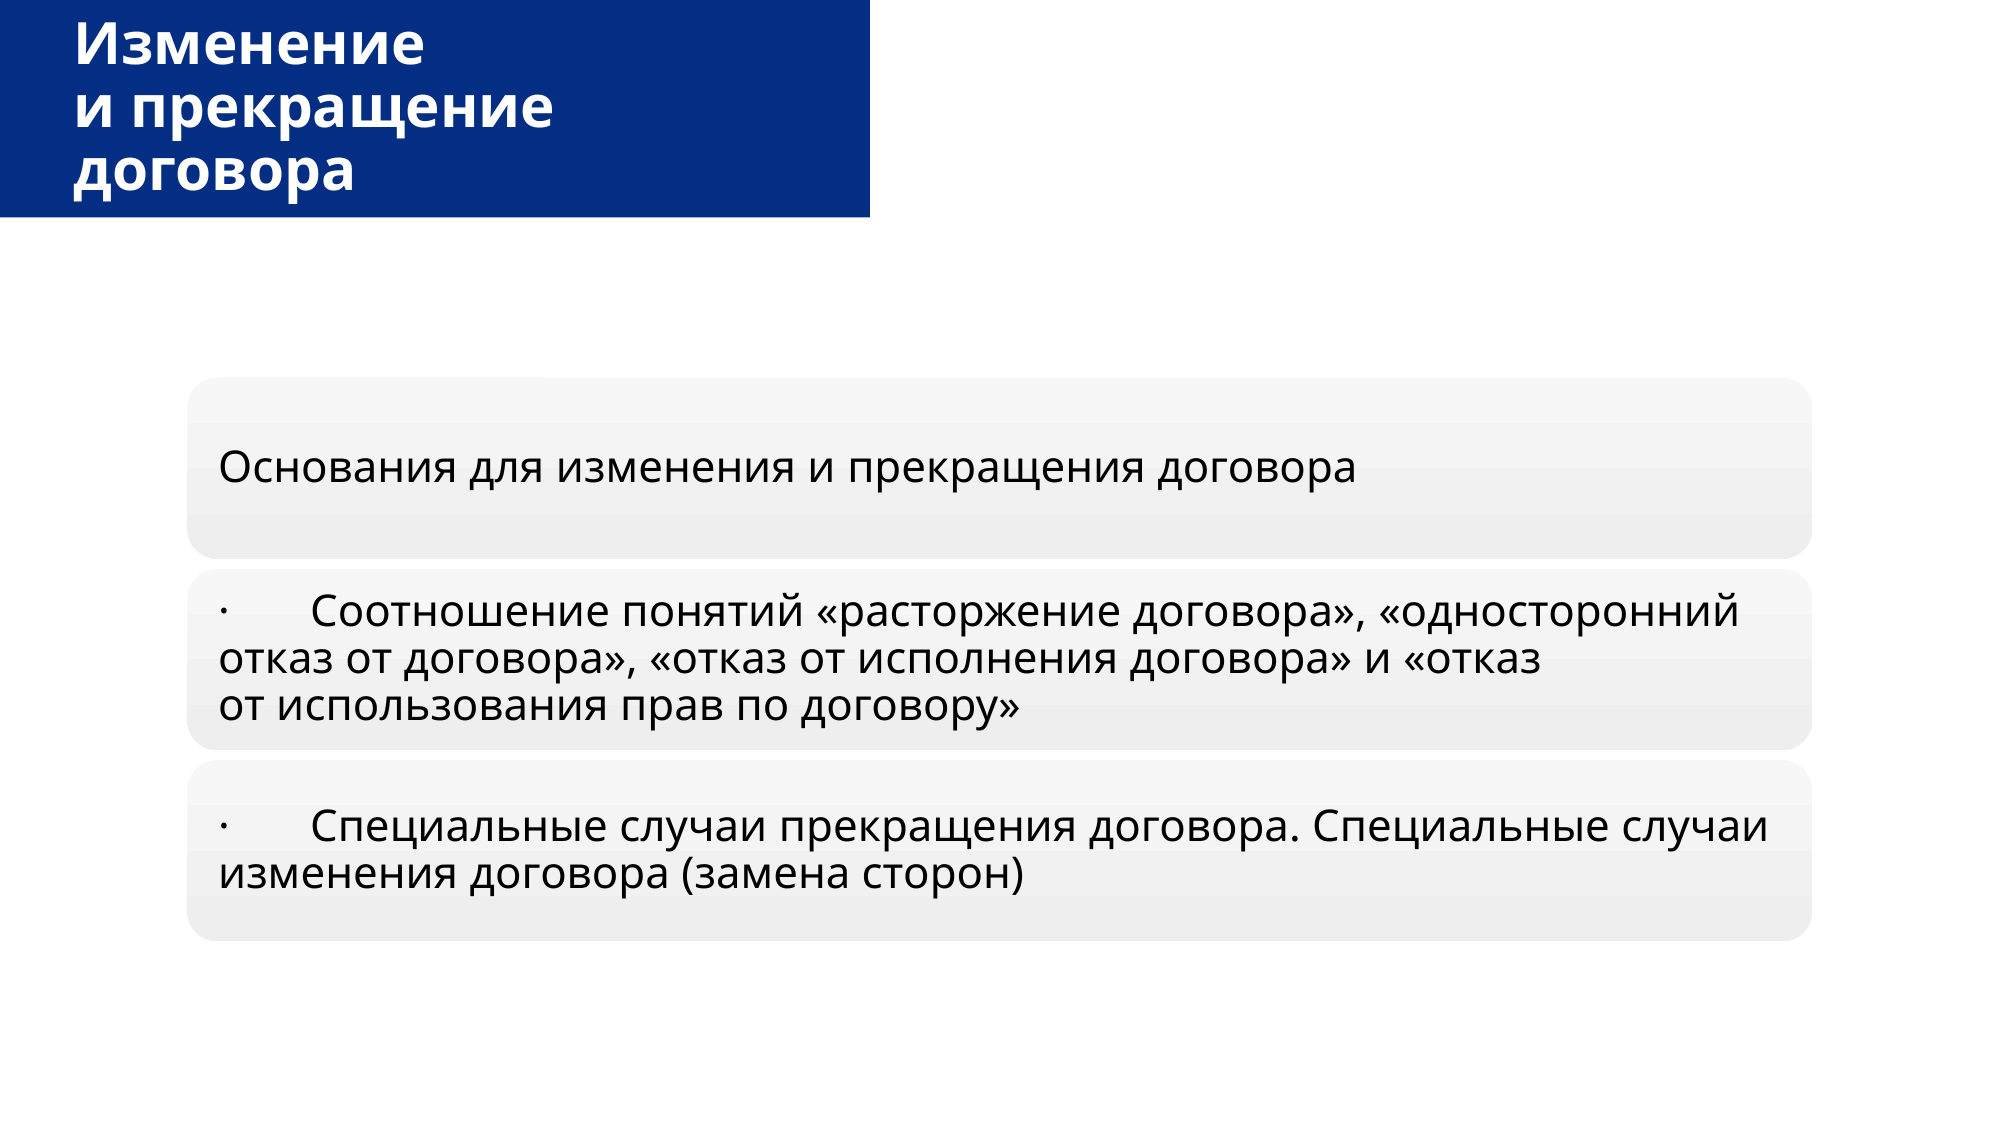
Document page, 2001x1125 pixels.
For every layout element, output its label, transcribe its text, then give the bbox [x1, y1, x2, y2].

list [187, 368, 1813, 950]
title Изменение и прекращение договора [0, 0, 870, 218]
